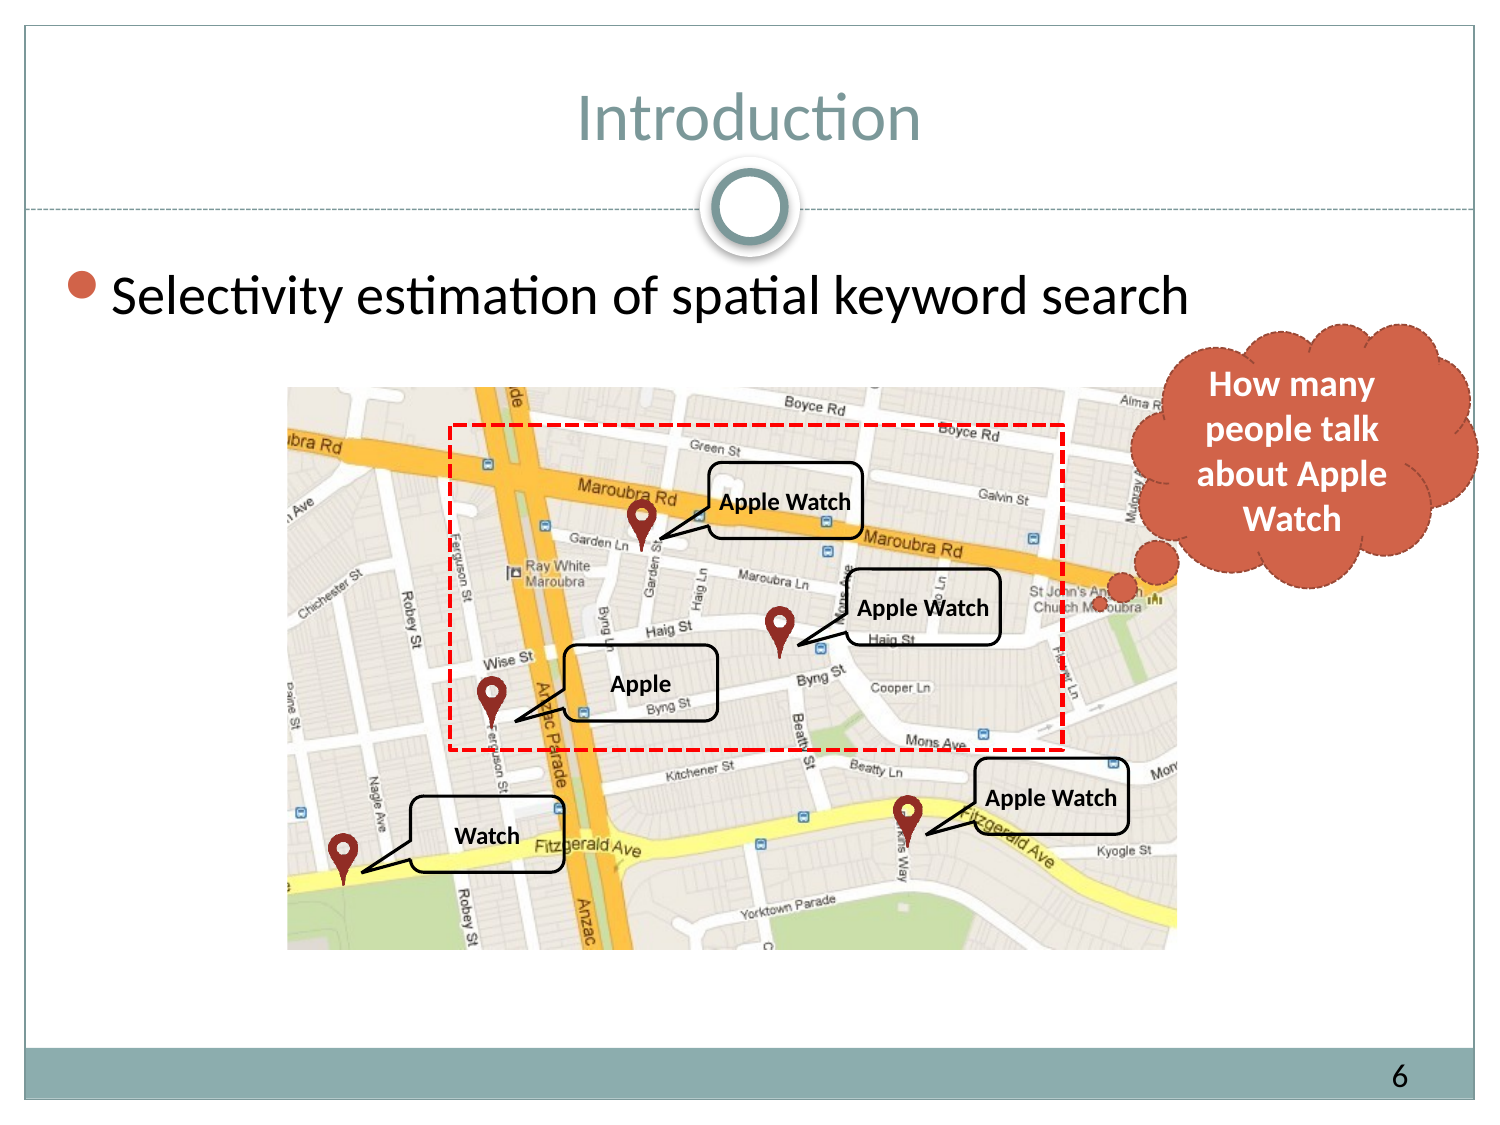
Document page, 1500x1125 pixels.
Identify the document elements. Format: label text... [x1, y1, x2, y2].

title Introduction [49, 37, 1450, 162]
text_box How many people talk about Apple Watch [1164, 323, 1479, 590]
list Selectivity estimation of spatial keyword search [49, 250, 1445, 1001]
picture [287, 387, 1178, 950]
slide_number 6 [1362, 1037, 1438, 1110]
